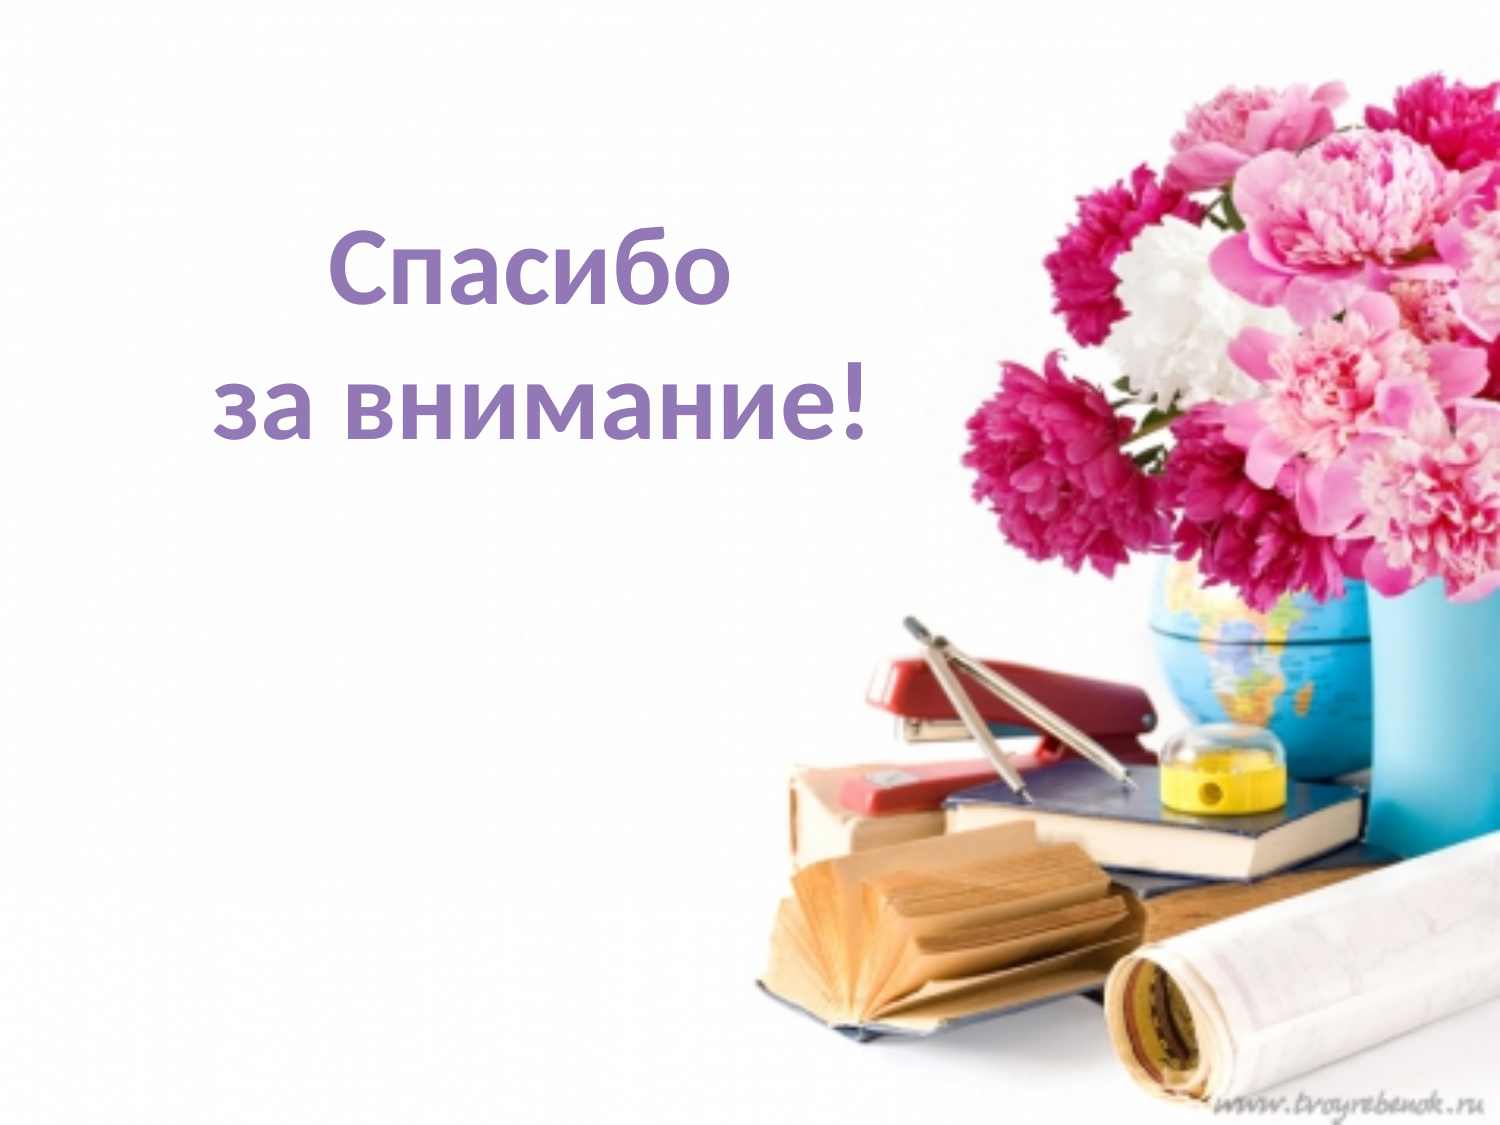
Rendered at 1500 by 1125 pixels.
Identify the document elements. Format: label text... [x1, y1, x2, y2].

picture [0, 0, 1500, 1125]
text_box Спасибо за внимание! [171, 184, 916, 470]
